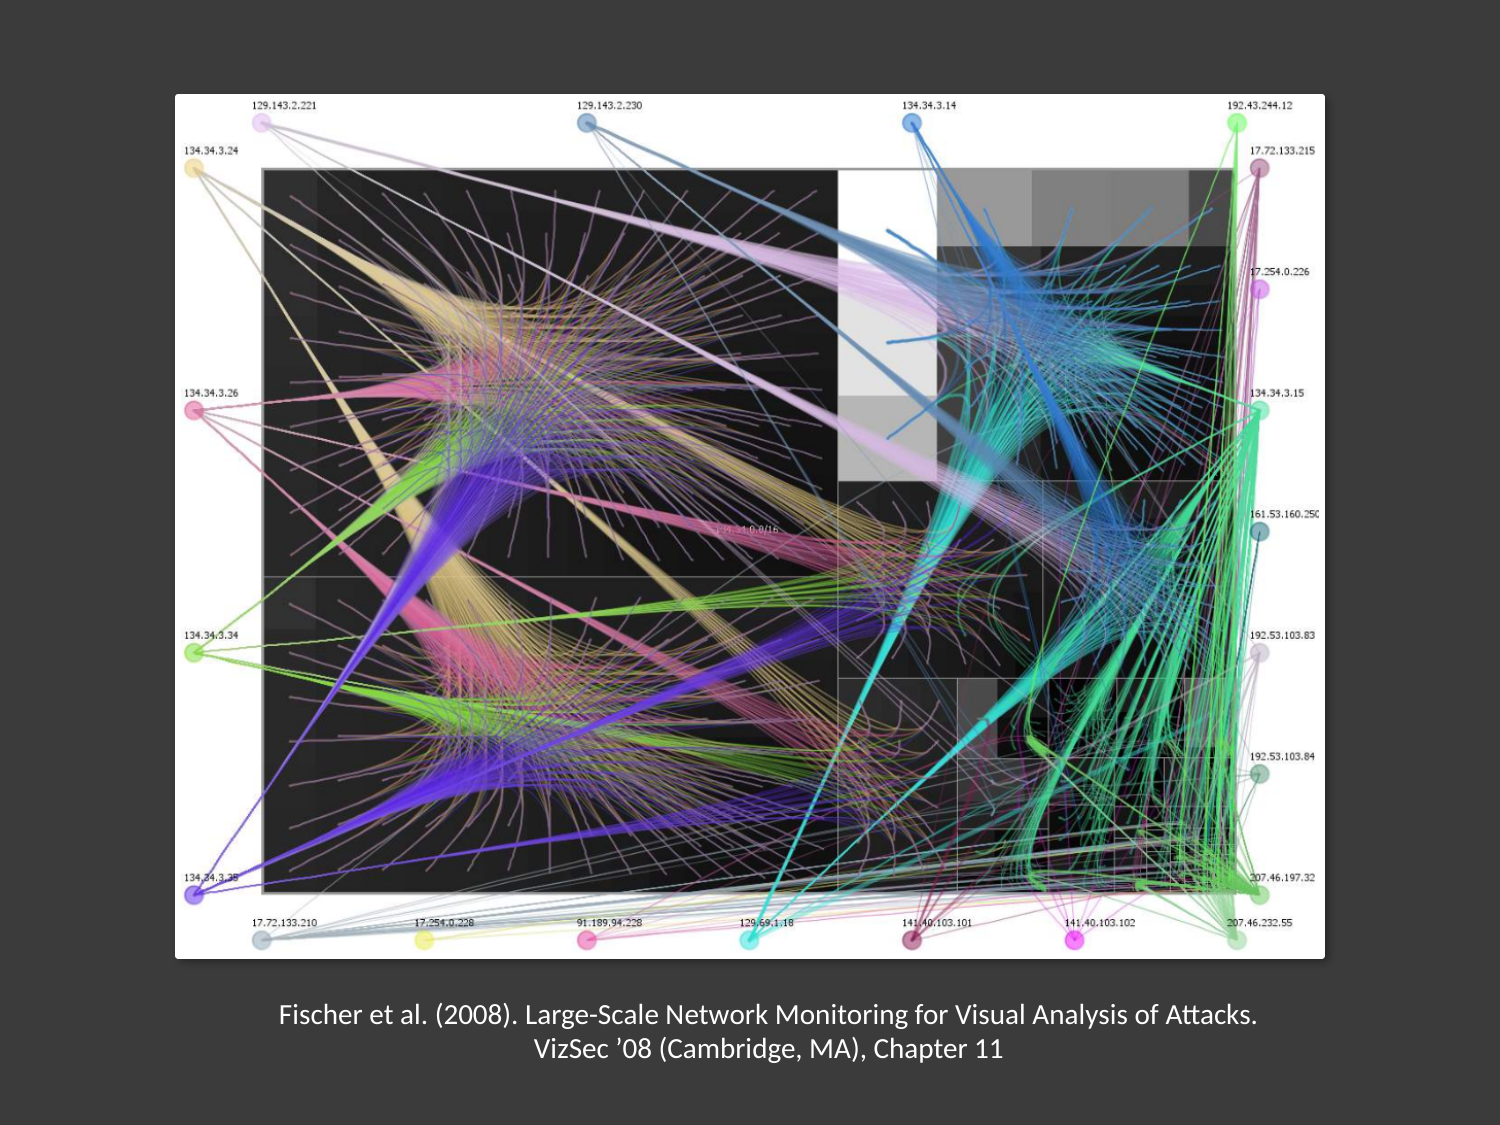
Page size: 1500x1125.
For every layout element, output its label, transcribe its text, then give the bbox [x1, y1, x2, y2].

picture [180, 99, 1319, 953]
list Fischer et al. (2008). Large-Scale Network Monitoring for Visual Analysis of Attacks. VizSec ’08 (Cambridge, MA), Chapter 11 [150, 987, 1375, 1075]
